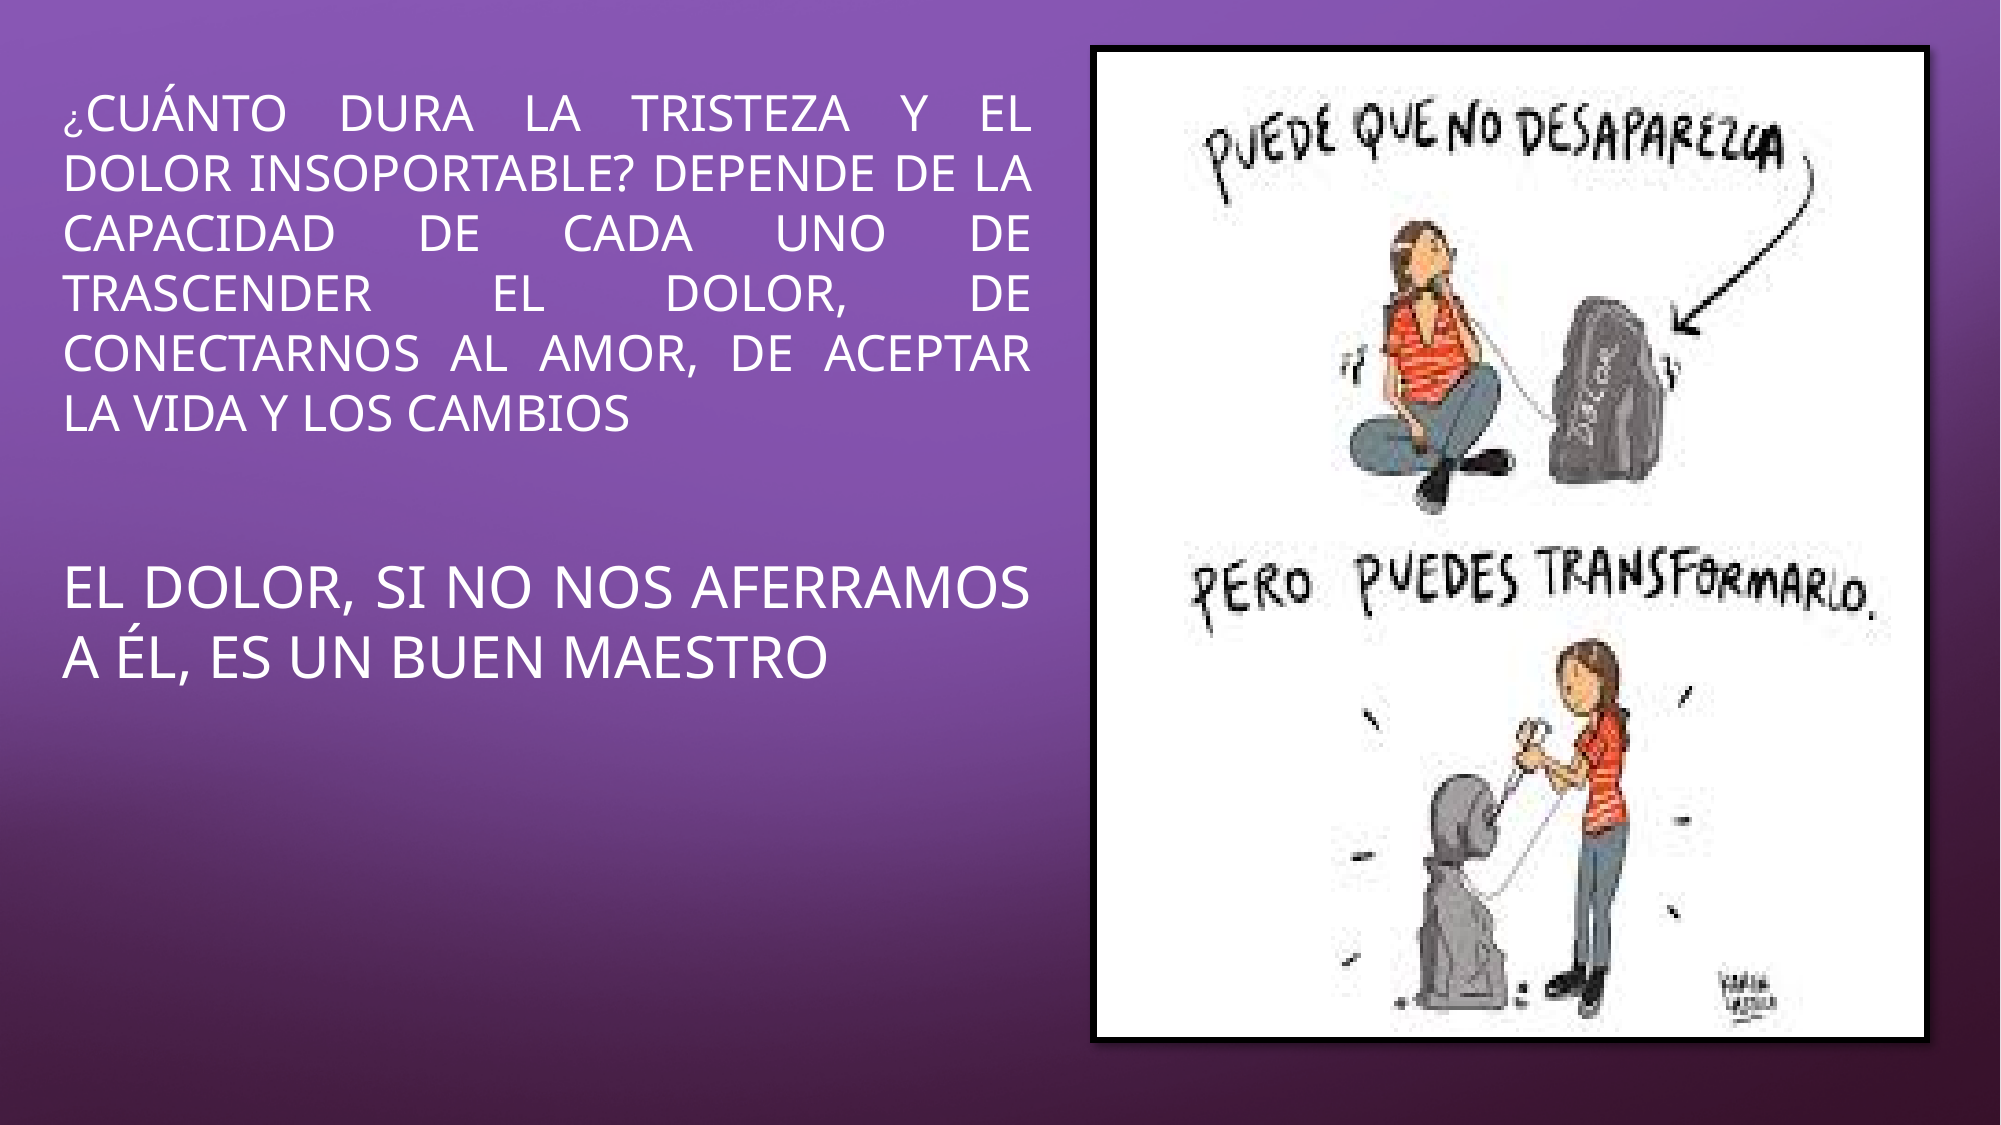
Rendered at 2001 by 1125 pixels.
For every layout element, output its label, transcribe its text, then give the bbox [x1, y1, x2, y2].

text_box ¿CUÁNTO DURA LA TRISTEZA Y EL DOLOR INSOPORTABLE? DEPENDE DE LA CAPACIDAD DE CADA UNO DE TRASCENDER EL DOLOR, DE CONECTARNOS AL AMOR, DE ACEPTAR LA VIDA Y LOS CAMBIOS [47, 74, 1048, 449]
picture [1096, 51, 1925, 1038]
text_box EL DOLOR, SI NO NOS AFERRAMOS A ÉL, ES UN BUEN MAESTRO [47, 543, 1048, 698]
